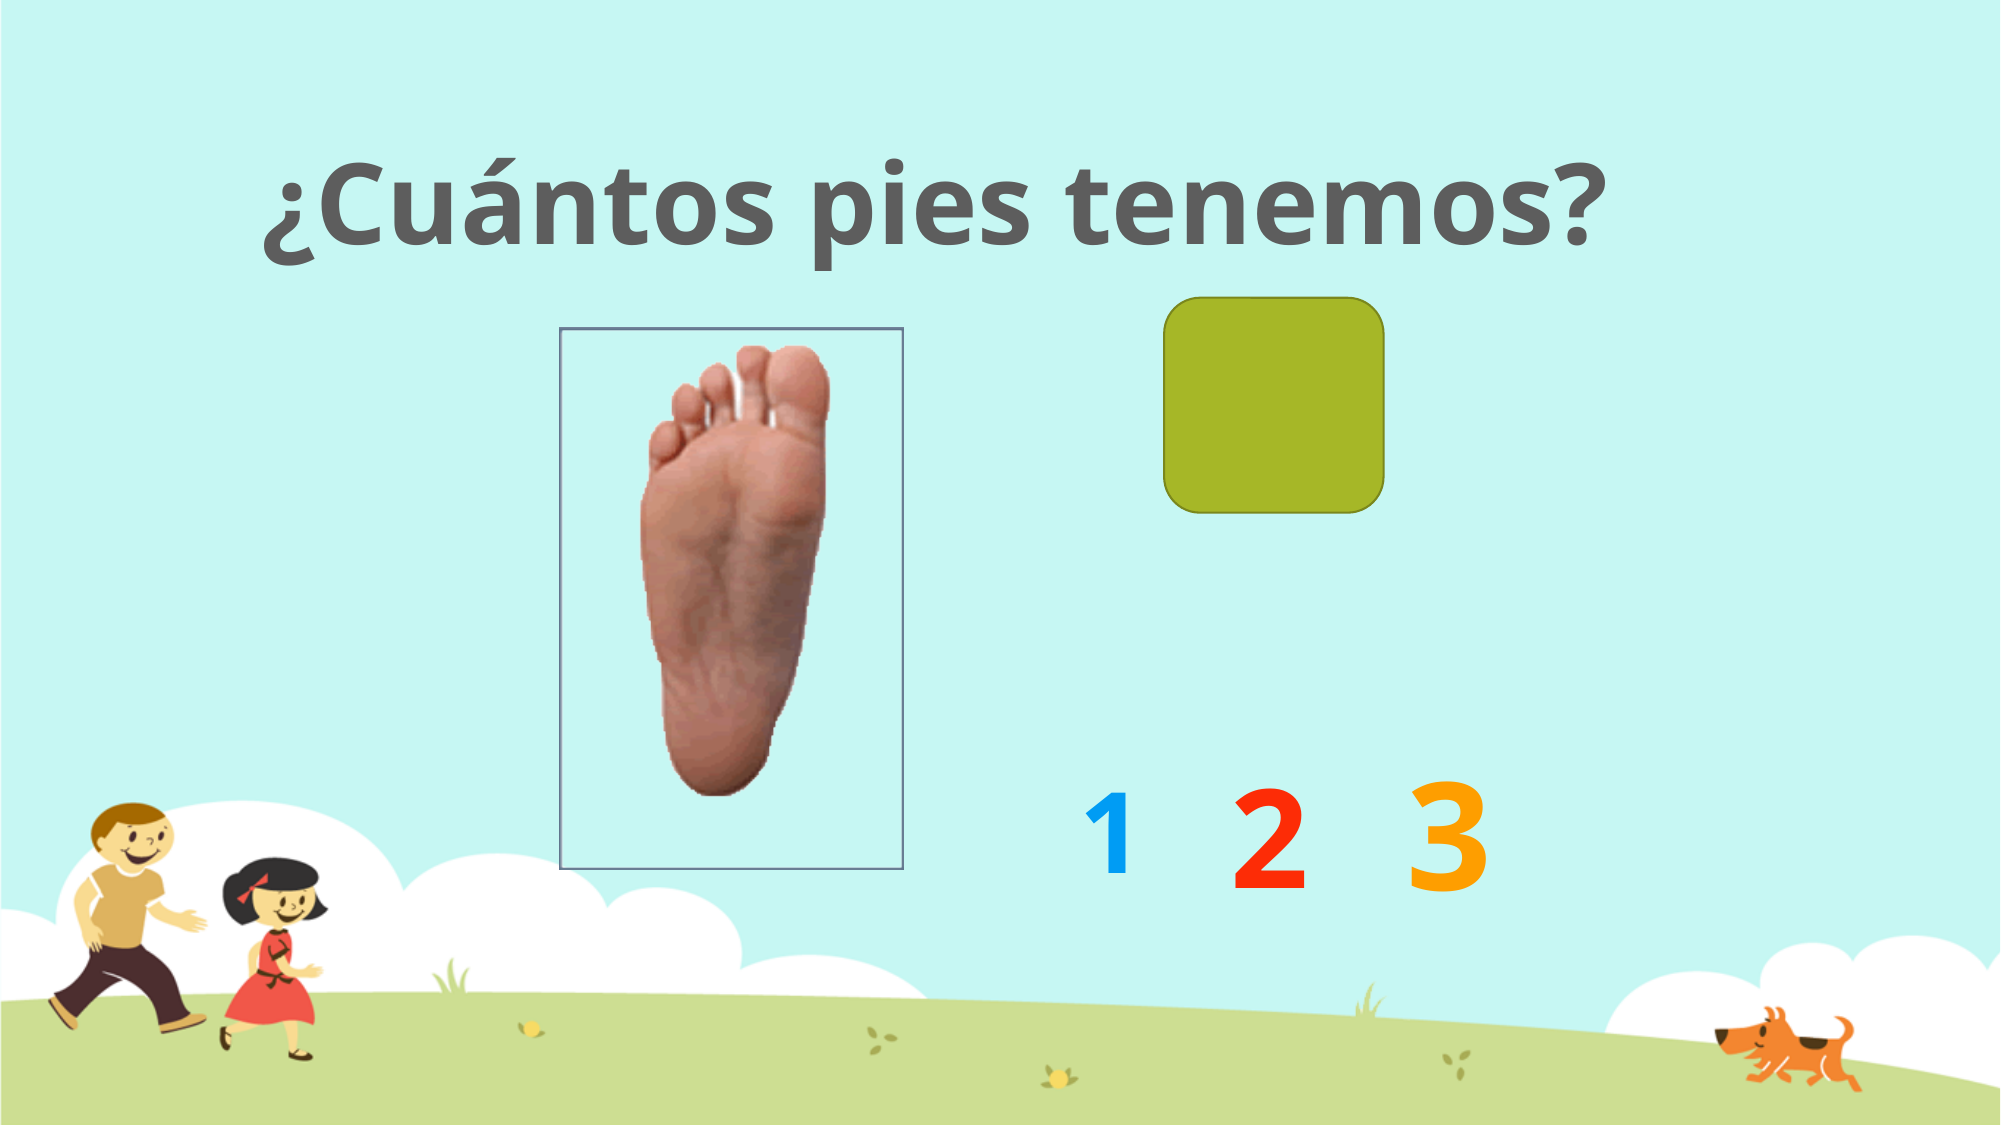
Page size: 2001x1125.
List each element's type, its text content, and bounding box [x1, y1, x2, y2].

text_box 2 [1208, 743, 1330, 924]
text_box 1 [1064, 753, 1160, 904]
text_box [1163, 296, 1385, 514]
picture [0, 0, 2001, 1125]
text_box 3 [1347, 732, 1552, 928]
text_box ¿Cuántos pies tenemos? [246, 124, 1625, 275]
